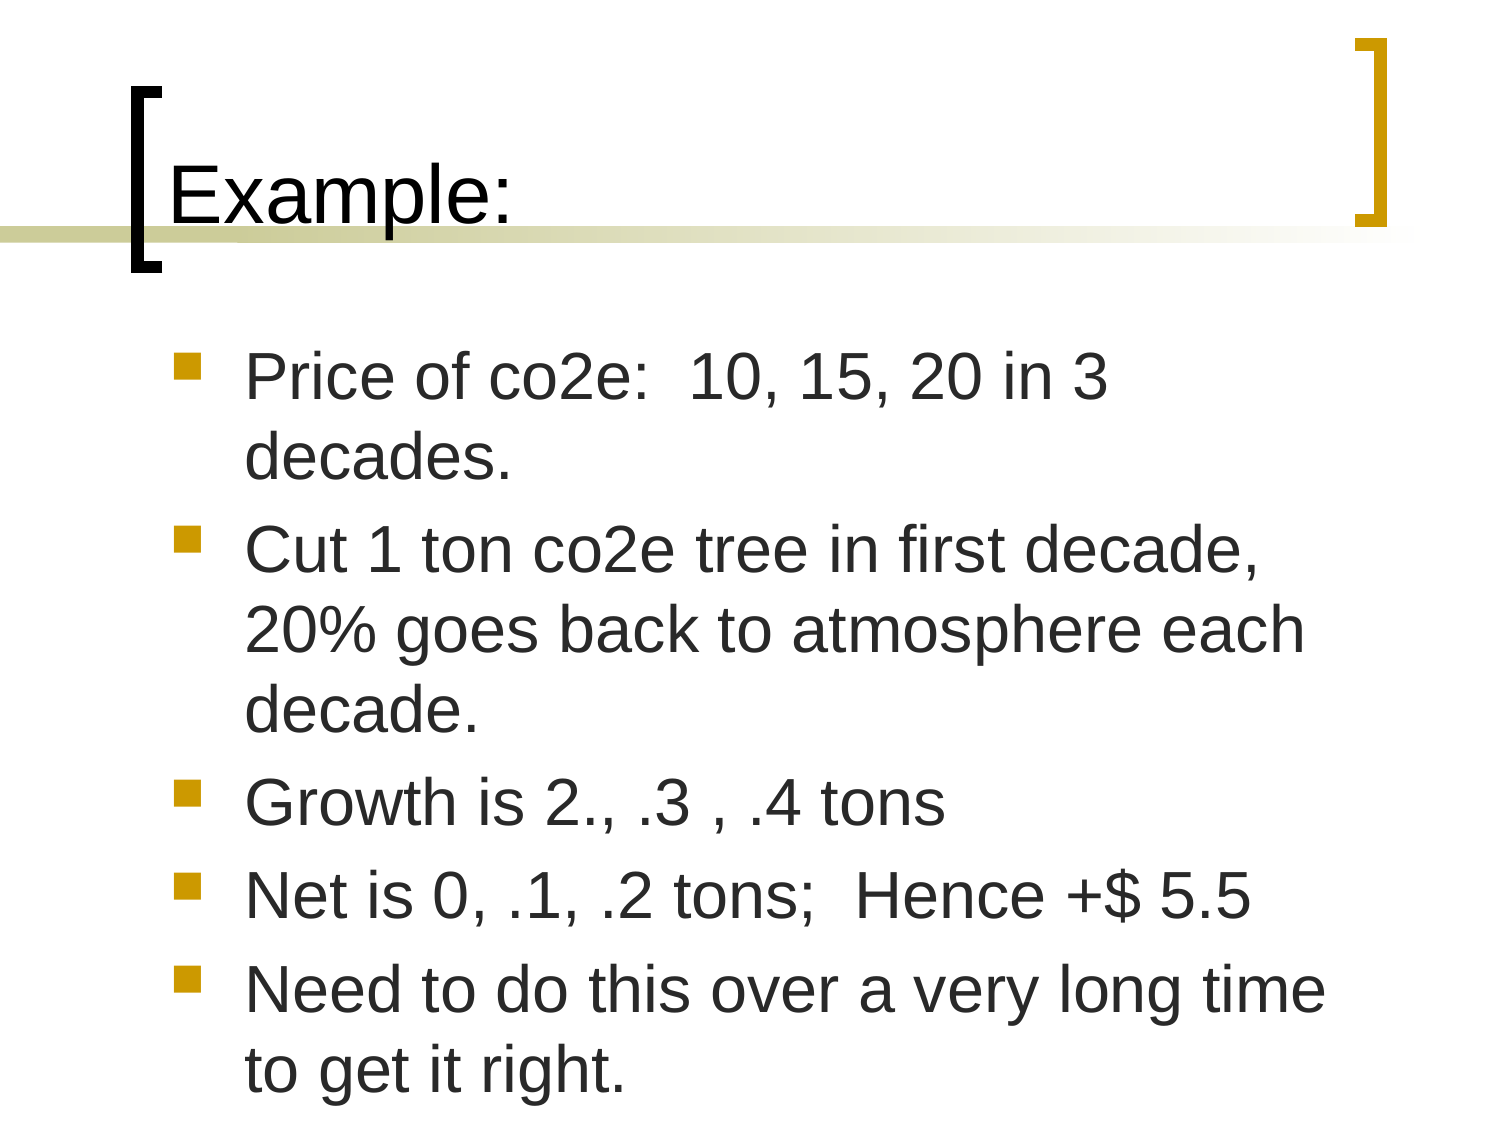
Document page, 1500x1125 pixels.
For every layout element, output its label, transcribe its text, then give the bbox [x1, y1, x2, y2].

title Example: [152, 15, 1328, 248]
list Price of co2e: 10, 15, 20 in 3 decades. Cut 1 ton co2e tree in first decade, 20% goes back to atmosphere each decade. Growth is 2., .3 , .4 tons Net is 0, .1, .2 tons; Hence +$ 5.5 Need to do this over a very long time to get it right. [155, 324, 1413, 1001]
